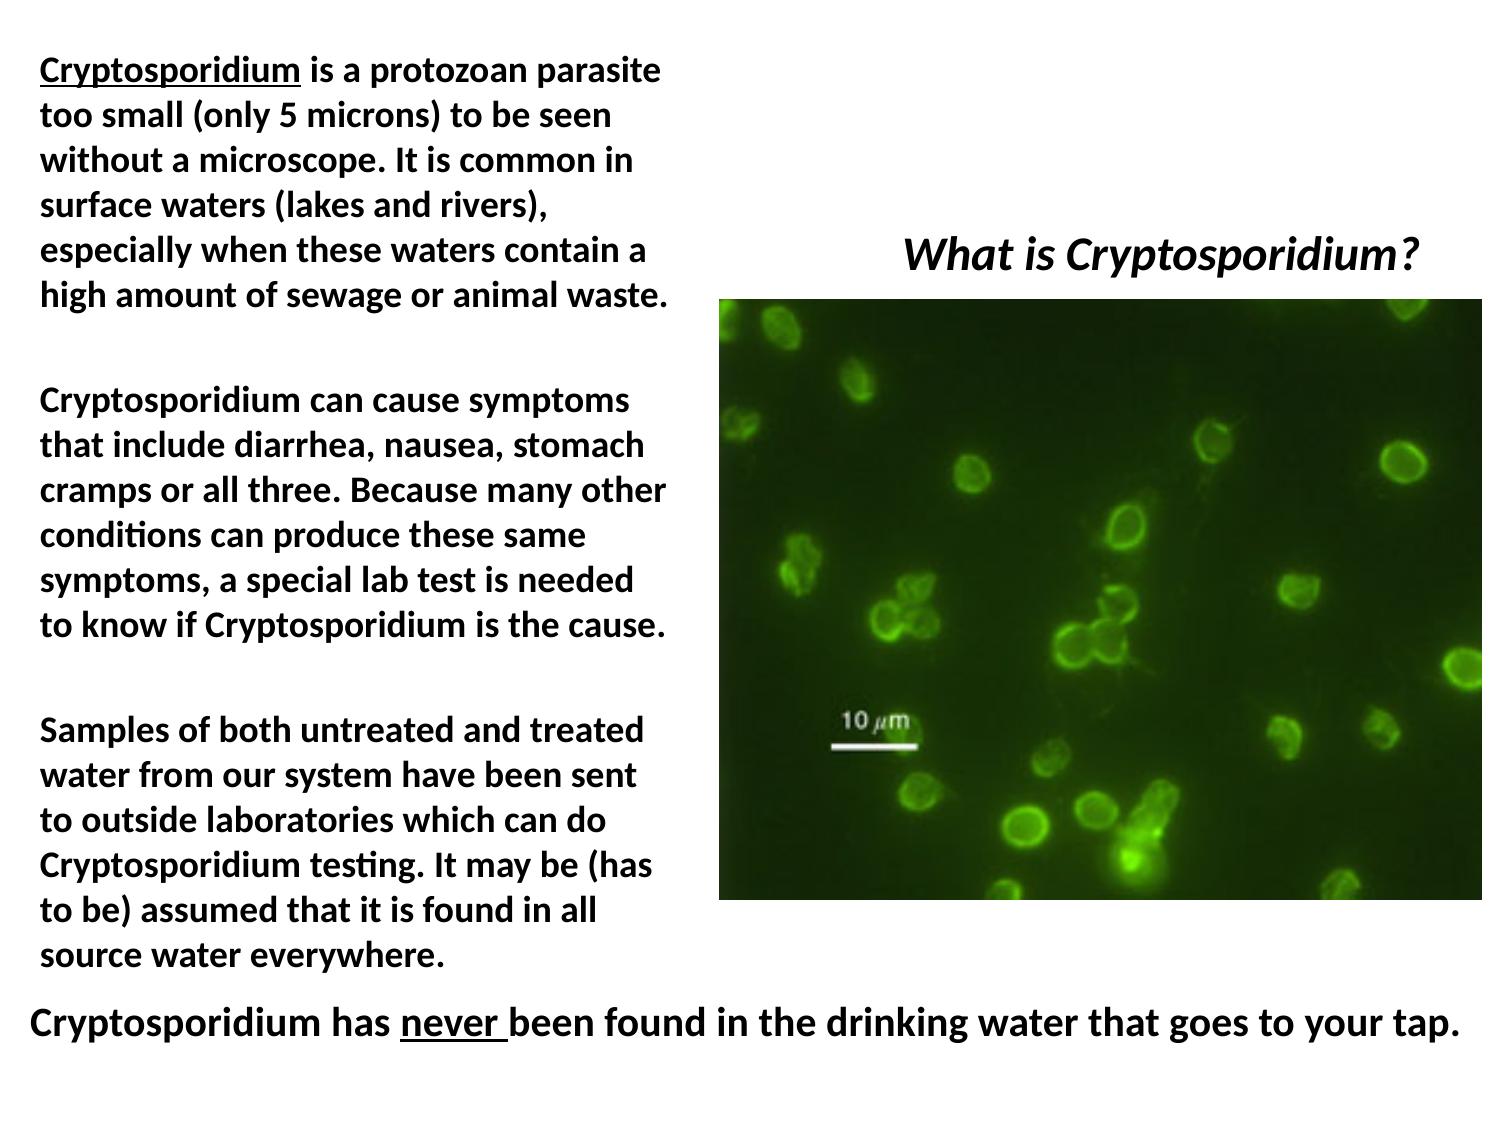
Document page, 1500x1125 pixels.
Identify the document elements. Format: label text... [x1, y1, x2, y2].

text_box Cryptosporidium has never been found in the drinking water that goes to your tap. [15, 987, 1477, 1053]
list Cryptosporidium is a protozoan parasite too small (only 5 microns) to be seen without a microscope. It is common in surface waters (lakes and rivers), especially when these waters contain a high amount of sewage or animal waste. Cryptosporidium can cause symptoms that include diarrhea, nausea, stomach cramps or all three. Because many other conditions can produce these same symptoms, a special lab test is needed to know if Cryptosporidium is the cause. Samples of both untreated and treated water from our system have been sent to outside laboratories which can do Cryptosporidium testing. It may be (has to be) assumed that it is found in all source water everywhere. [24, 37, 688, 987]
title What is Cryptosporidium? [800, 99, 1438, 288]
picture [719, 299, 1483, 901]
